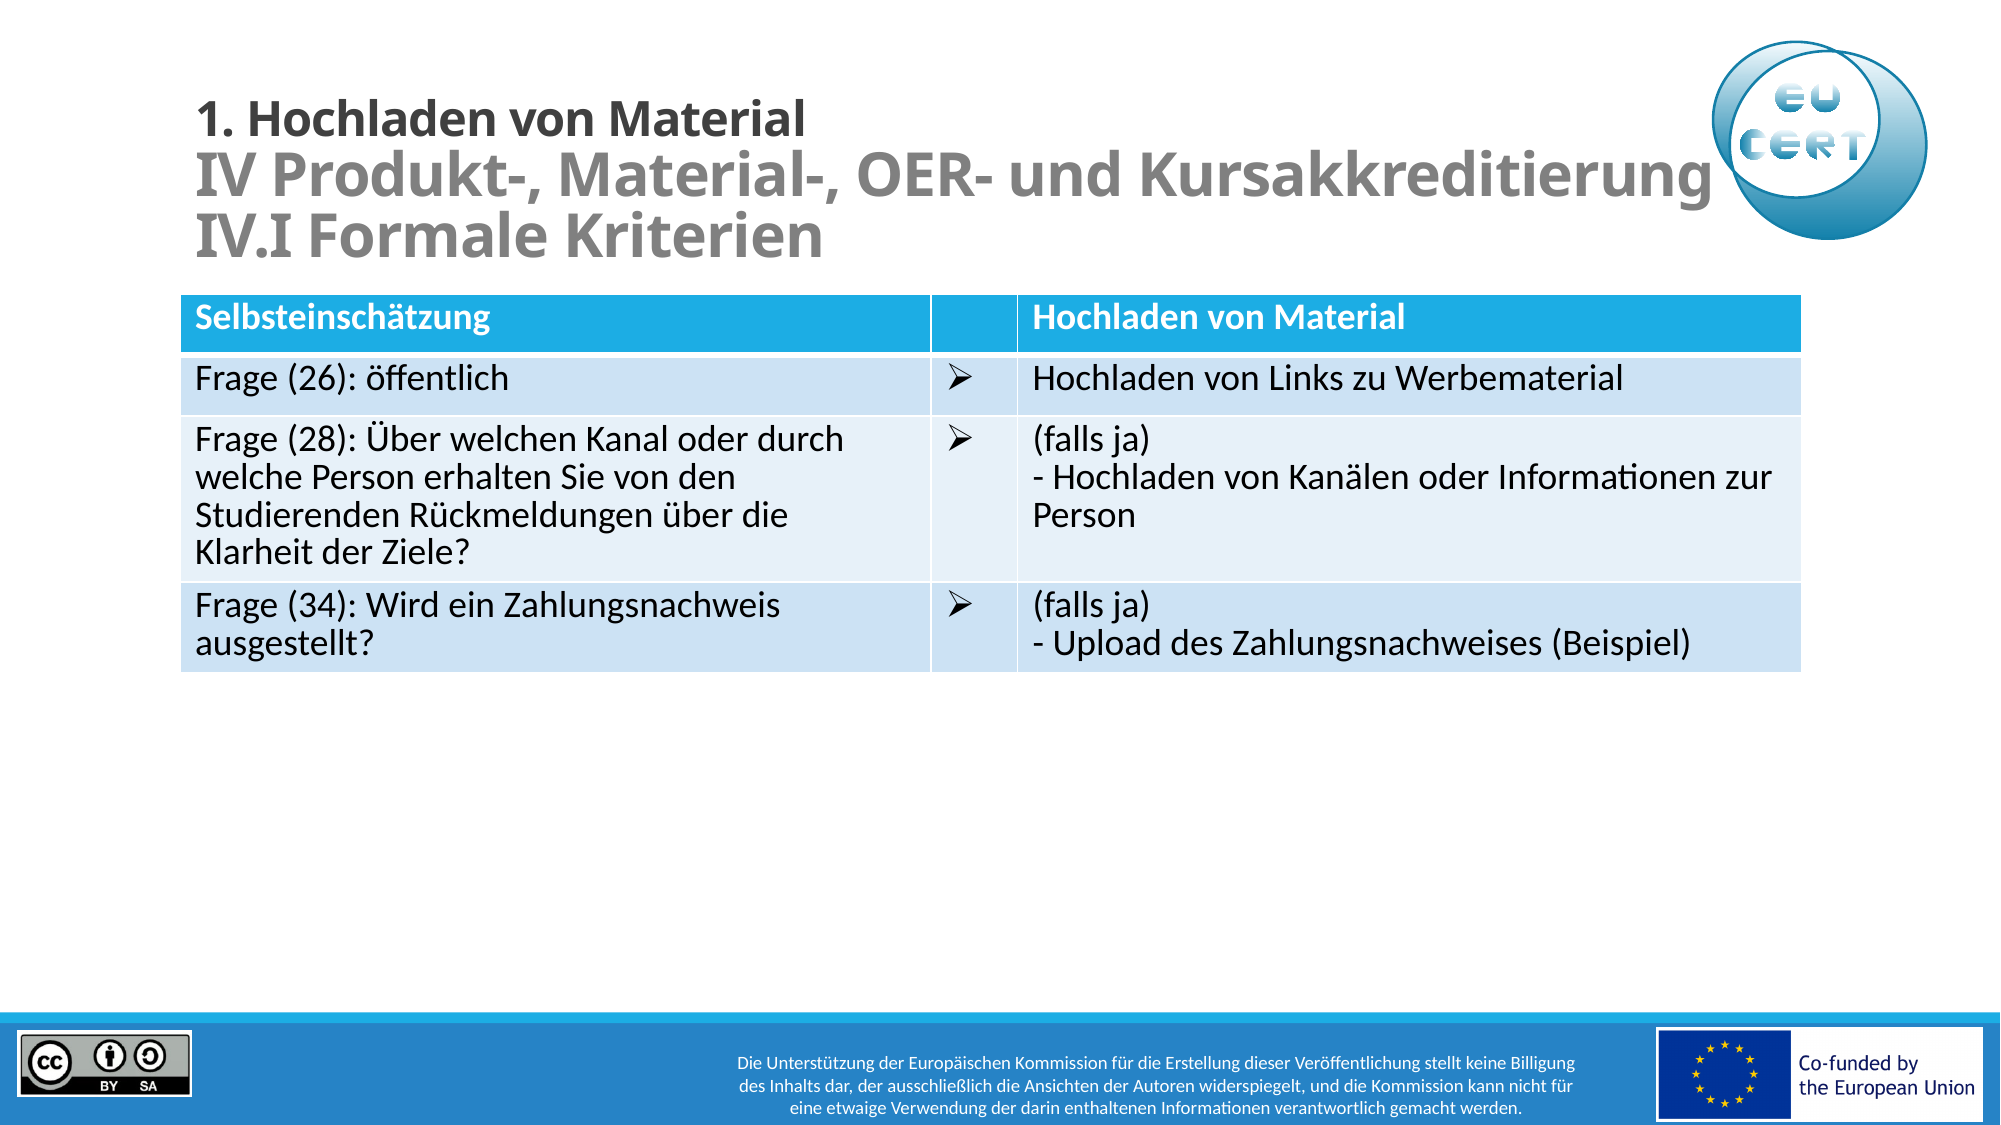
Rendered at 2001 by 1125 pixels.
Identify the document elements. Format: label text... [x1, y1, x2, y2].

table_header Hochladen von Material [1018, 295, 1801, 352]
title 1. Hochladen von Material IV Produkt-, Material-, OER- und Kursakkreditierung IV.I Formale Kriterien [180, 47, 1830, 278]
table_cell (falls ja) - Upload des Zahlungsnachweises (Beispiel) [1018, 583, 1801, 672]
table_cell [932, 358, 1017, 415]
table_cell Frage (28): Über welchen Kanal oder durch welche Person erhalten Sie von den Studierenden Rückmeldungen über die Klarheit der Ziele? [181, 417, 930, 581]
table_cell [932, 583, 1017, 672]
table_cell (falls ja) - Hochladen von Kanälen oder Informationen zur Person [1018, 417, 1801, 581]
picture [1656, 1027, 1983, 1122]
table_cell Frage (34): Wird ein Zahlungsnachweis ausgestellt? [181, 583, 930, 672]
picture [17, 1030, 192, 1097]
table_cell Frage (26): öffentlich [181, 358, 930, 415]
table_cell [932, 417, 1017, 581]
table_cell Hochladen von Links zu Werbematerial [1018, 358, 1801, 415]
table_header Selbsteinschätzung [181, 295, 930, 352]
table_header [932, 295, 1017, 352]
